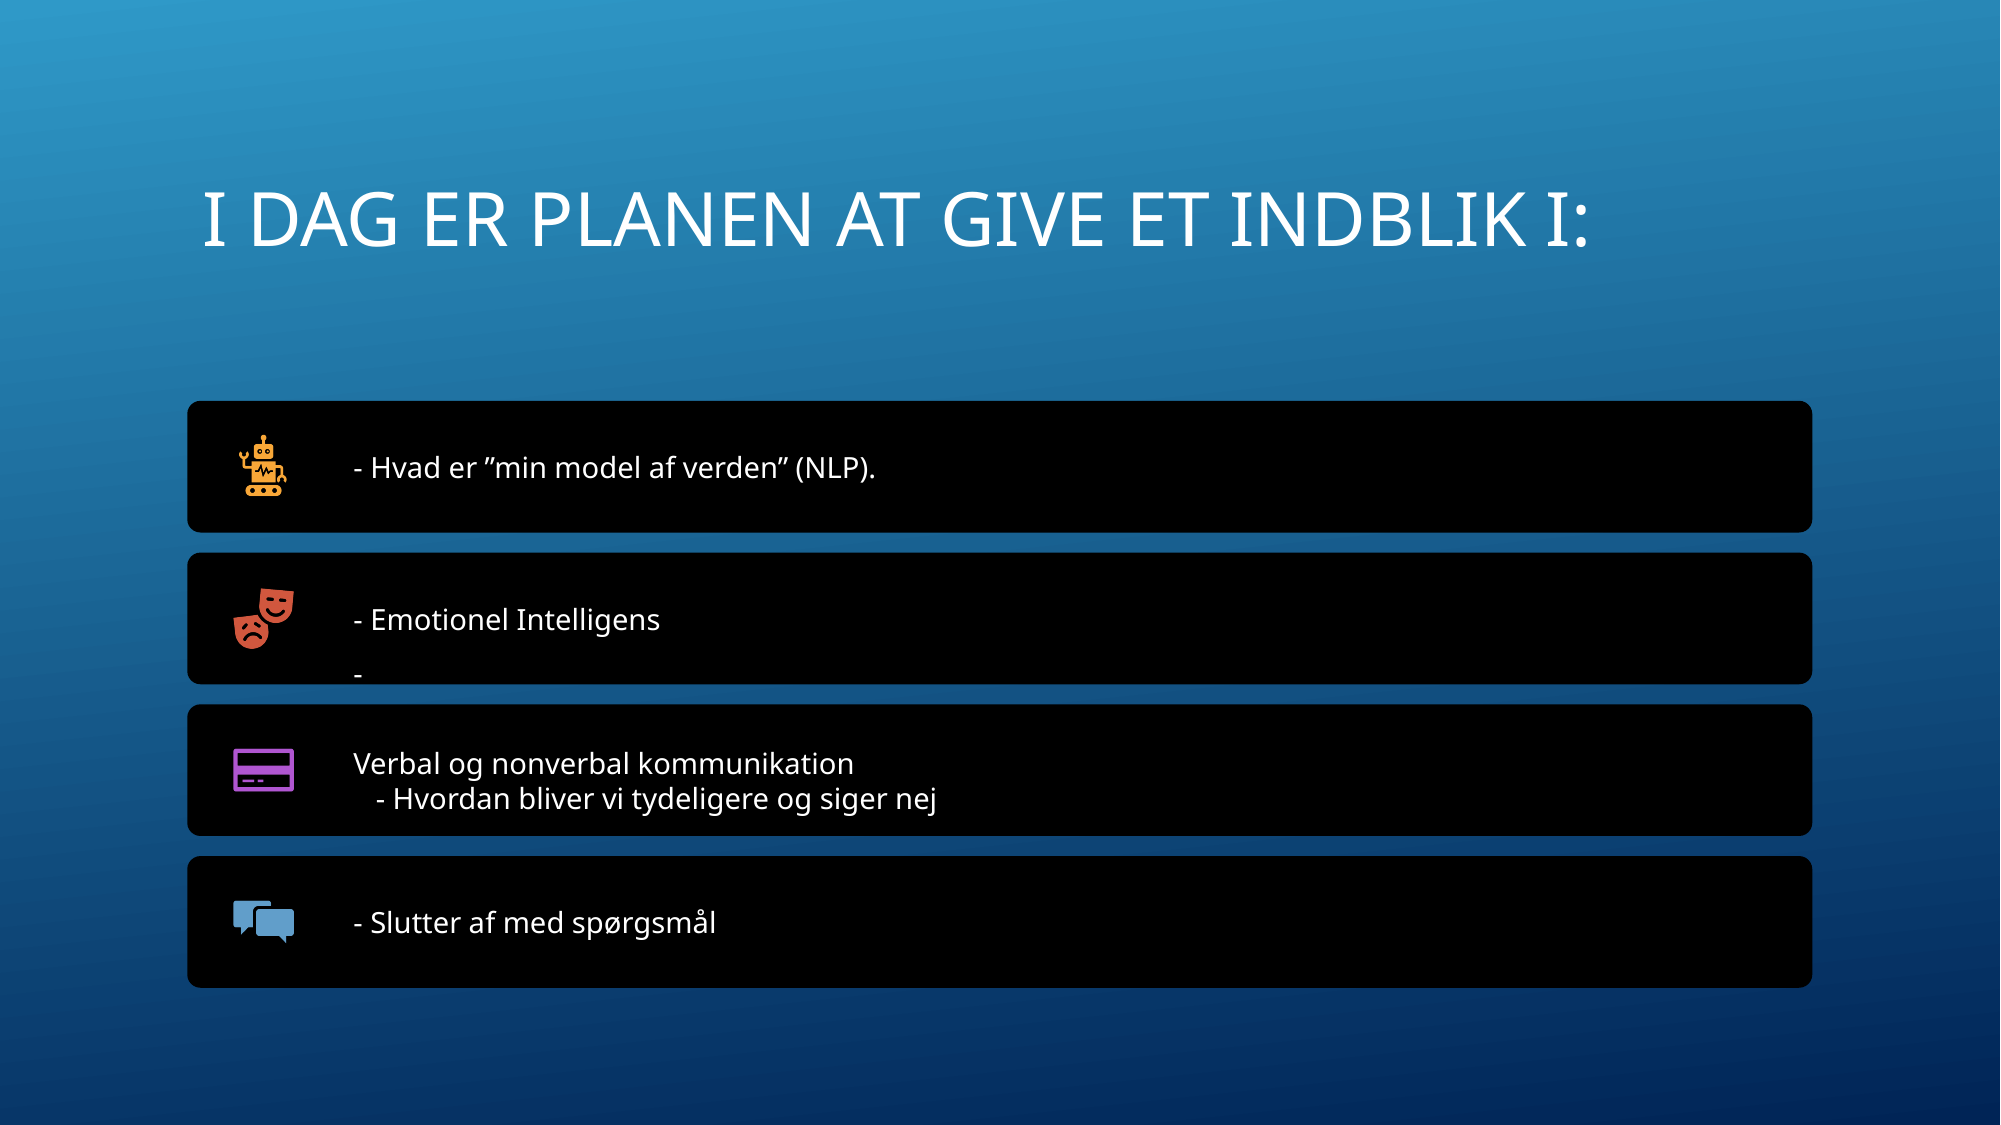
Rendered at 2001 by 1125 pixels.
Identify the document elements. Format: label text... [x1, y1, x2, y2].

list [186, 400, 1813, 989]
text_box [0, 0, 2000, 1125]
title I dag er planen at give et indblik i: [187, 101, 1813, 344]
